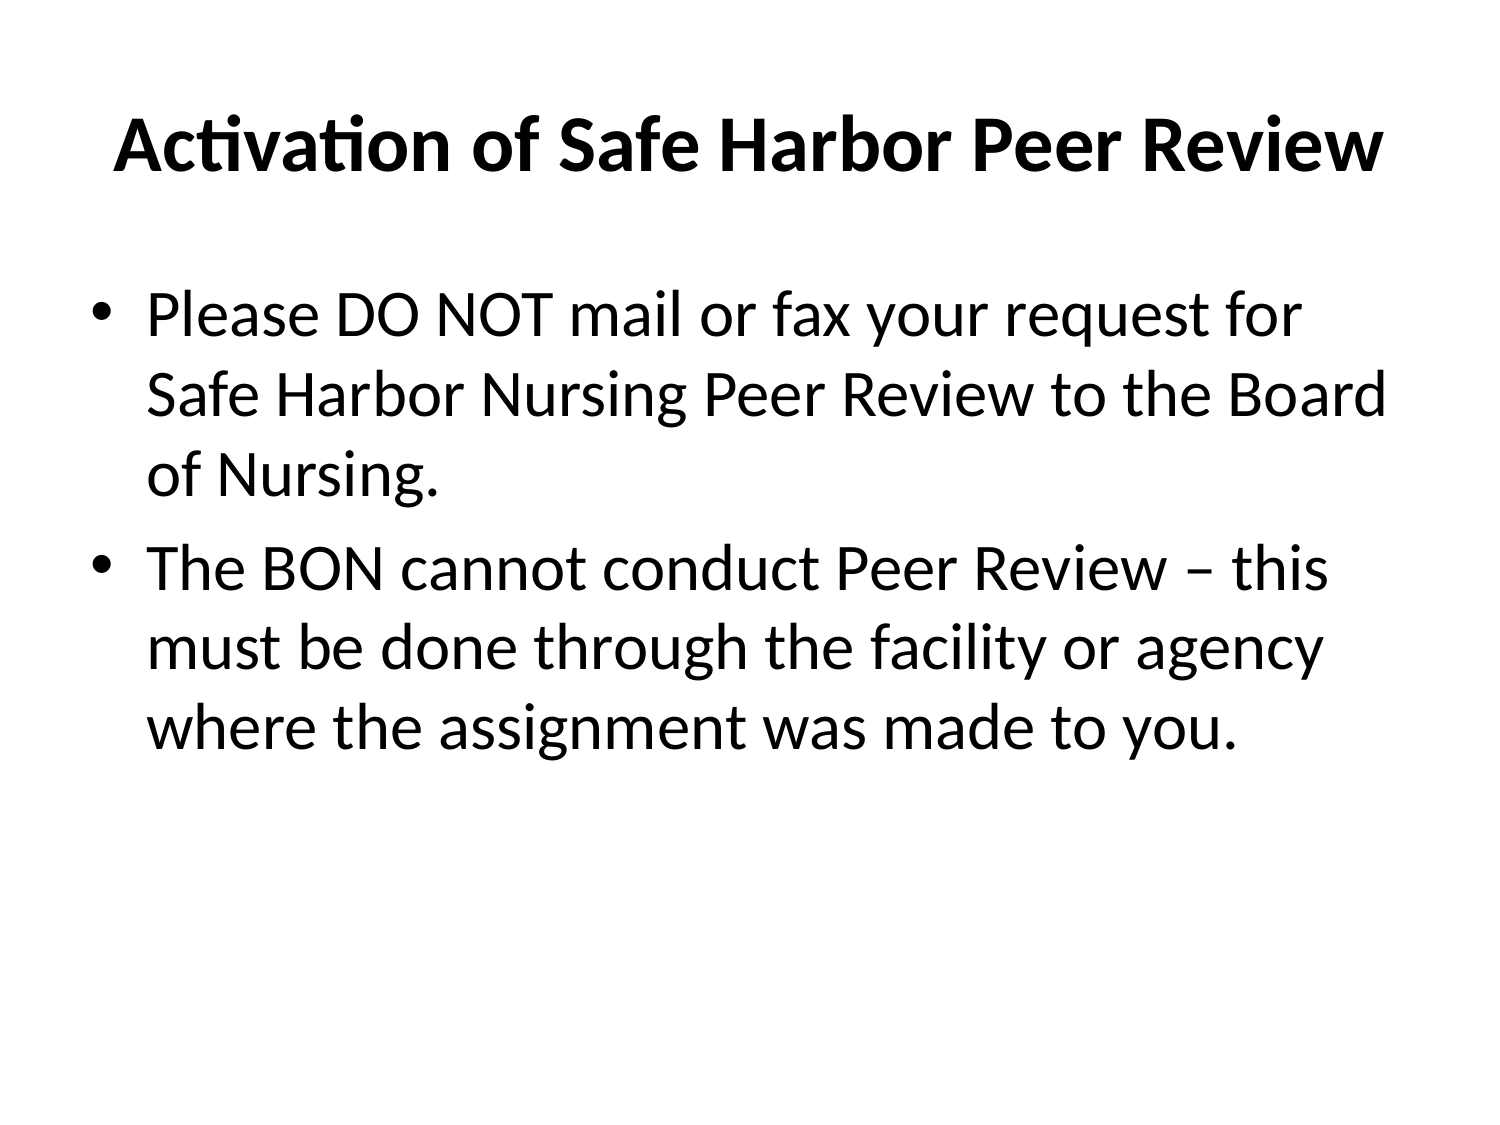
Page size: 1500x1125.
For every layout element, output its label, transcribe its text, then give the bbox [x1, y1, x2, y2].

title Activation of Safe Harbor Peer Review [75, 45, 1425, 233]
list Please DO NOT mail or fax your request for Safe Harbor Nursing Peer Review to the Board of Nursing. The BON cannot conduct Peer Review – this must be done through the facility or agency where the assignment was made to you. [75, 262, 1425, 1005]
